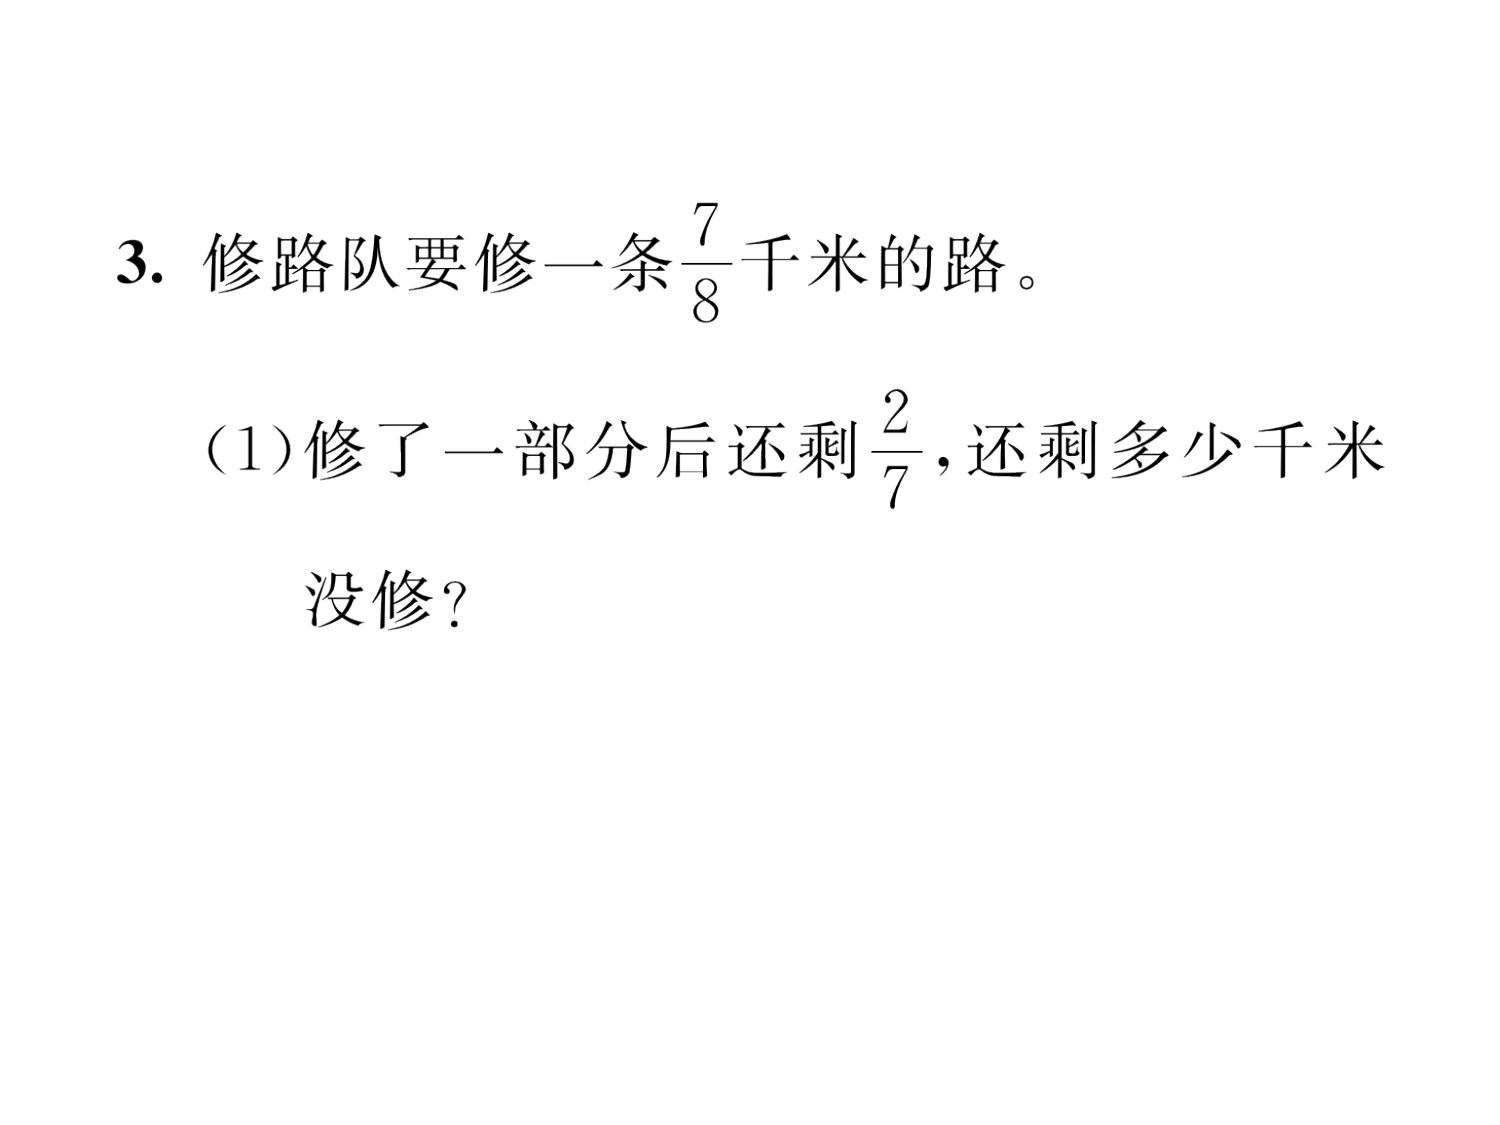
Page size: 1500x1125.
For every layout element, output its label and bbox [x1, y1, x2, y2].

picture [112, 196, 1447, 1054]
